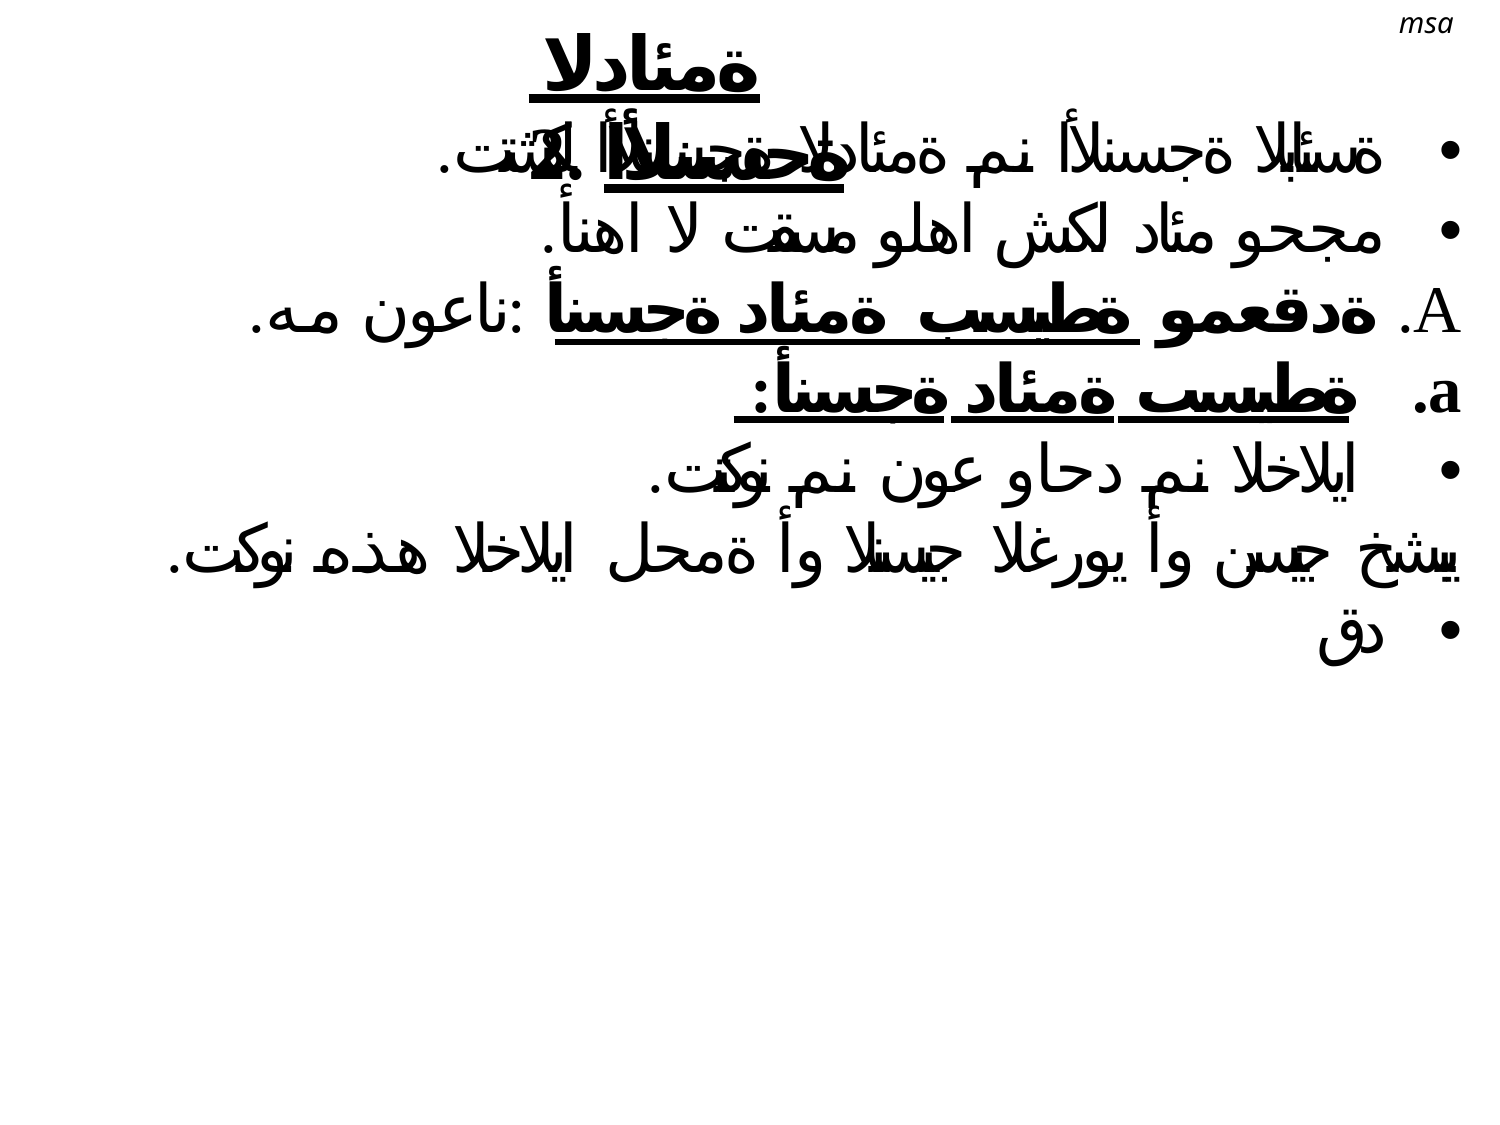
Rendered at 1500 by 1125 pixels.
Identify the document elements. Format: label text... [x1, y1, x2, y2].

text_box msa [1396, 2, 1468, 40]
title ةمئادلا ةجسنلأا .2 [526, 12, 975, 103]
text_box .ةسئابلا ةجسنلأا نم ةمئادلا ةجسنلأا لكشتت • .مجحو مئاد لكش اهلو مسقت لا اهنأ • .ةدقعمو ةطيسب ةمئاد ةجسنأ :ناعون مه .A :ةطيسب ةمئاد ةجسنأ .a .ايلاخلا نم دحاو عون نم نوكتت • .يبشخ جيسن وأ يورغلا جيسنلا وأ ةمحل ايلاخلا هذه نوكت دق • [142, 103, 1463, 666]
